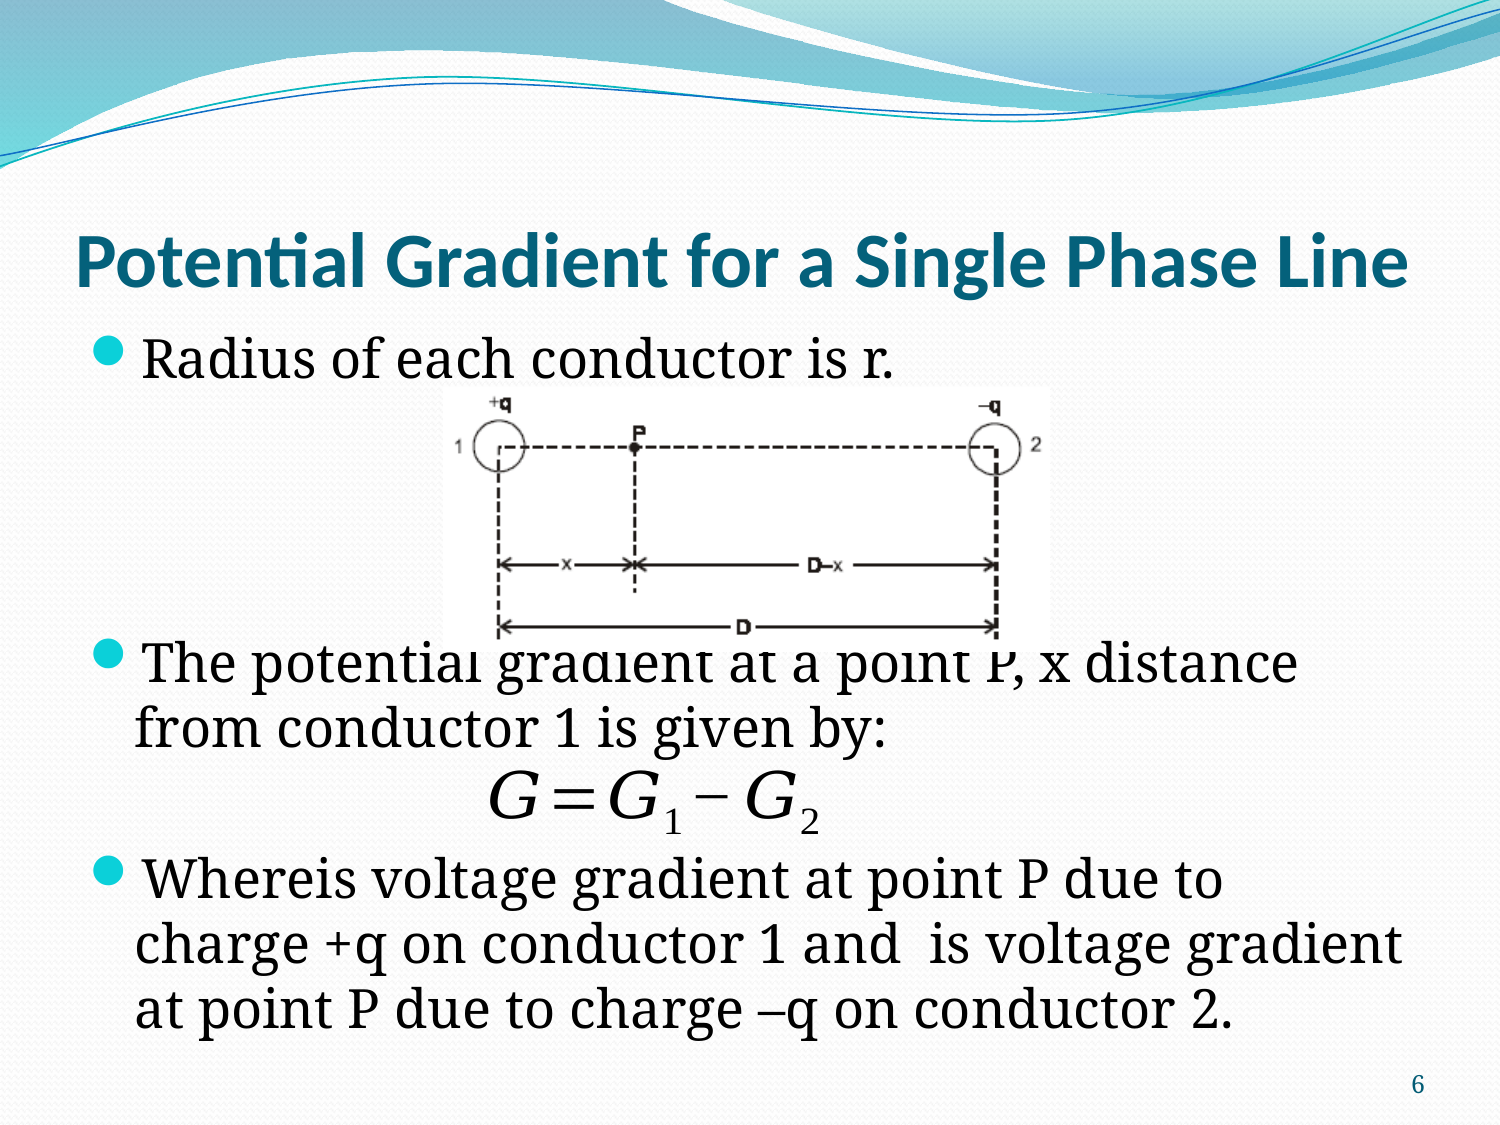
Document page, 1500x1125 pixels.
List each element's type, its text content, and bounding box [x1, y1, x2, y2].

picture [443, 387, 1051, 653]
slide_number 6 [1299, 1042, 1425, 1103]
title Potential Gradient for a Single Phase Line [75, 115, 1425, 303]
